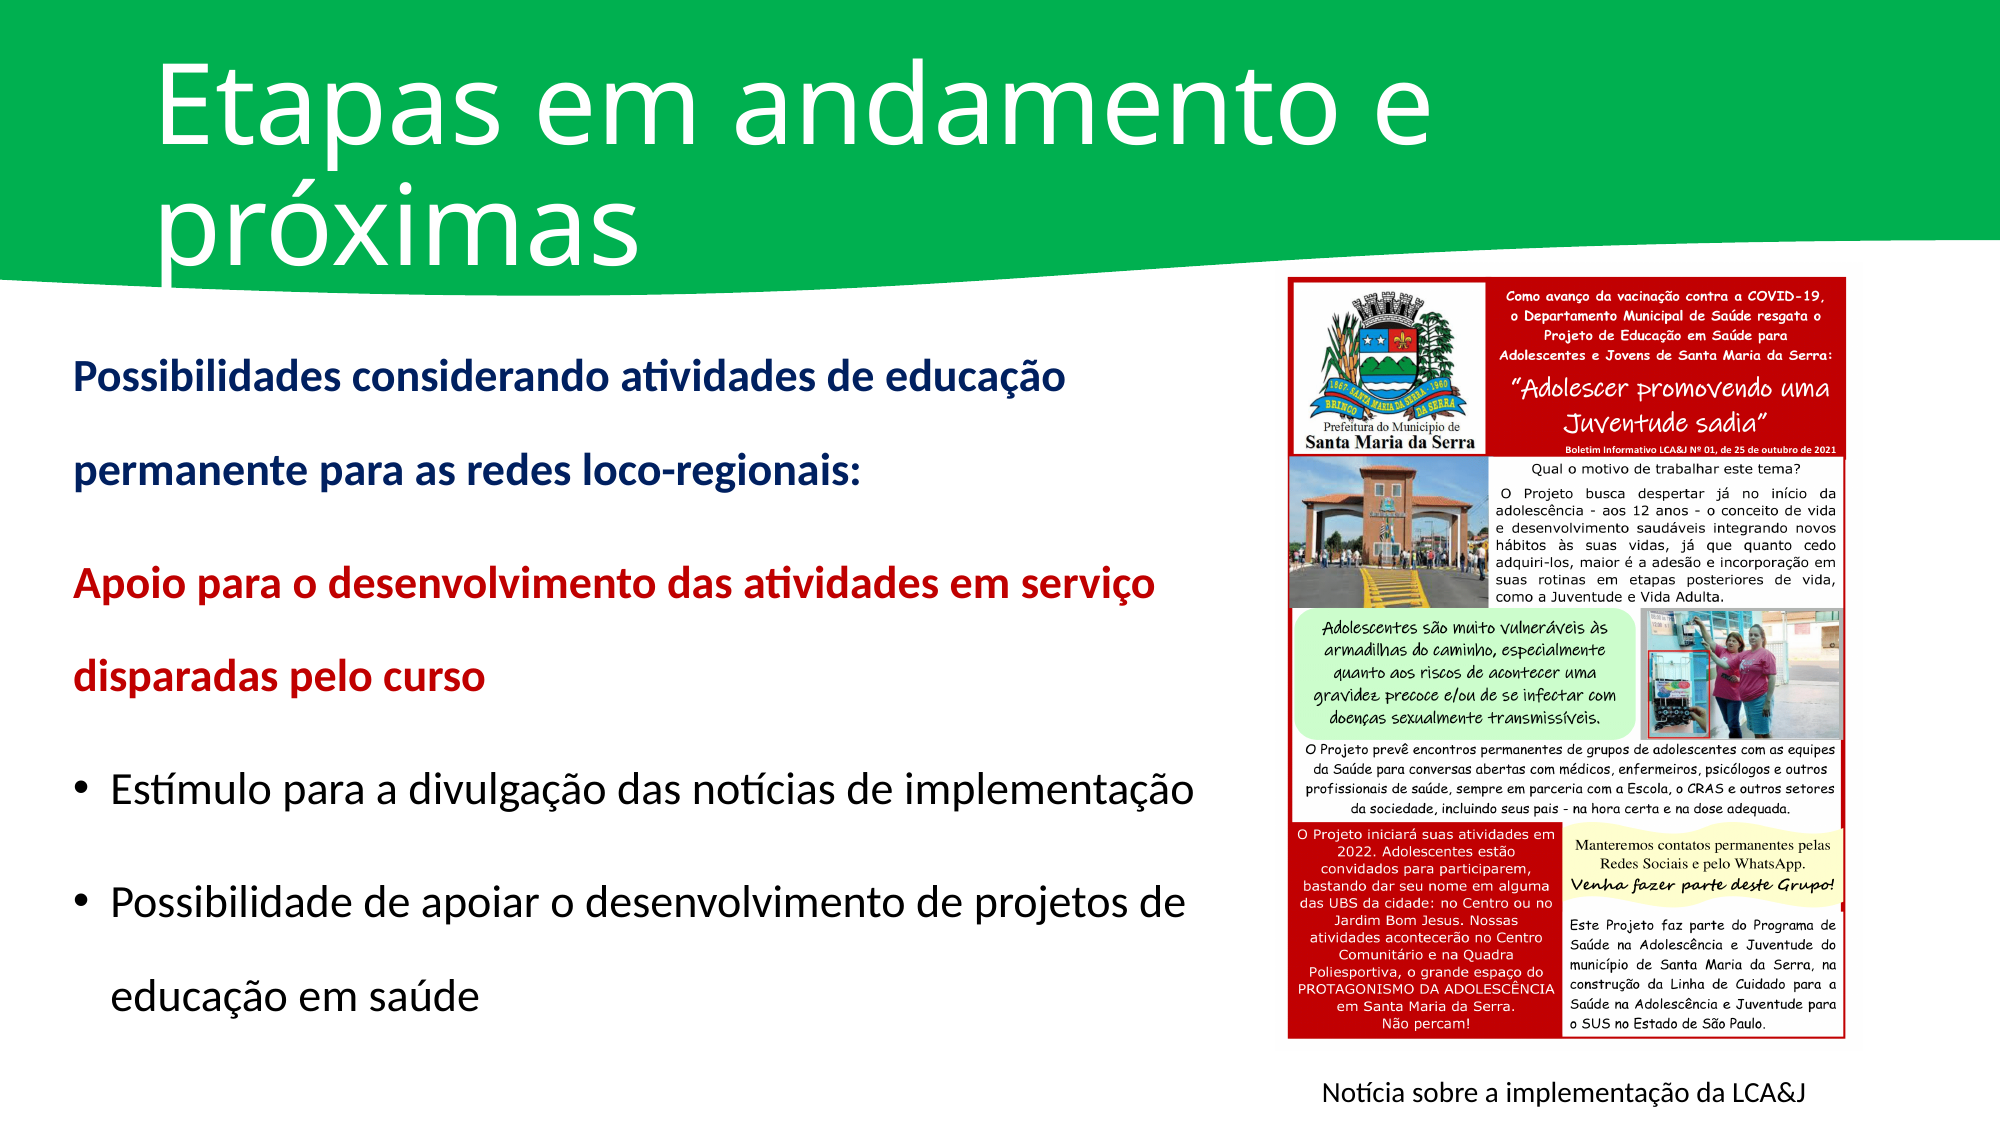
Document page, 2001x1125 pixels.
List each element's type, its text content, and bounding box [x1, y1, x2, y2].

title Etapas em andamento e próximas [137, 59, 1863, 278]
text_box Notícia sobre a implementação da LCA&J [1307, 1065, 1841, 1116]
picture [1275, 262, 1863, 1051]
list Possibilidades considerando atividades de educação permanente para as redes loco-regionais: Apoio para o desenvolvimento das atividades em serviço disparadas pelo curso Estímulo para a divulgação das notícias de implementação Possibilidade de apoiar o desenvolvimento de projetos de educação em saúde [58, 299, 1229, 1066]
